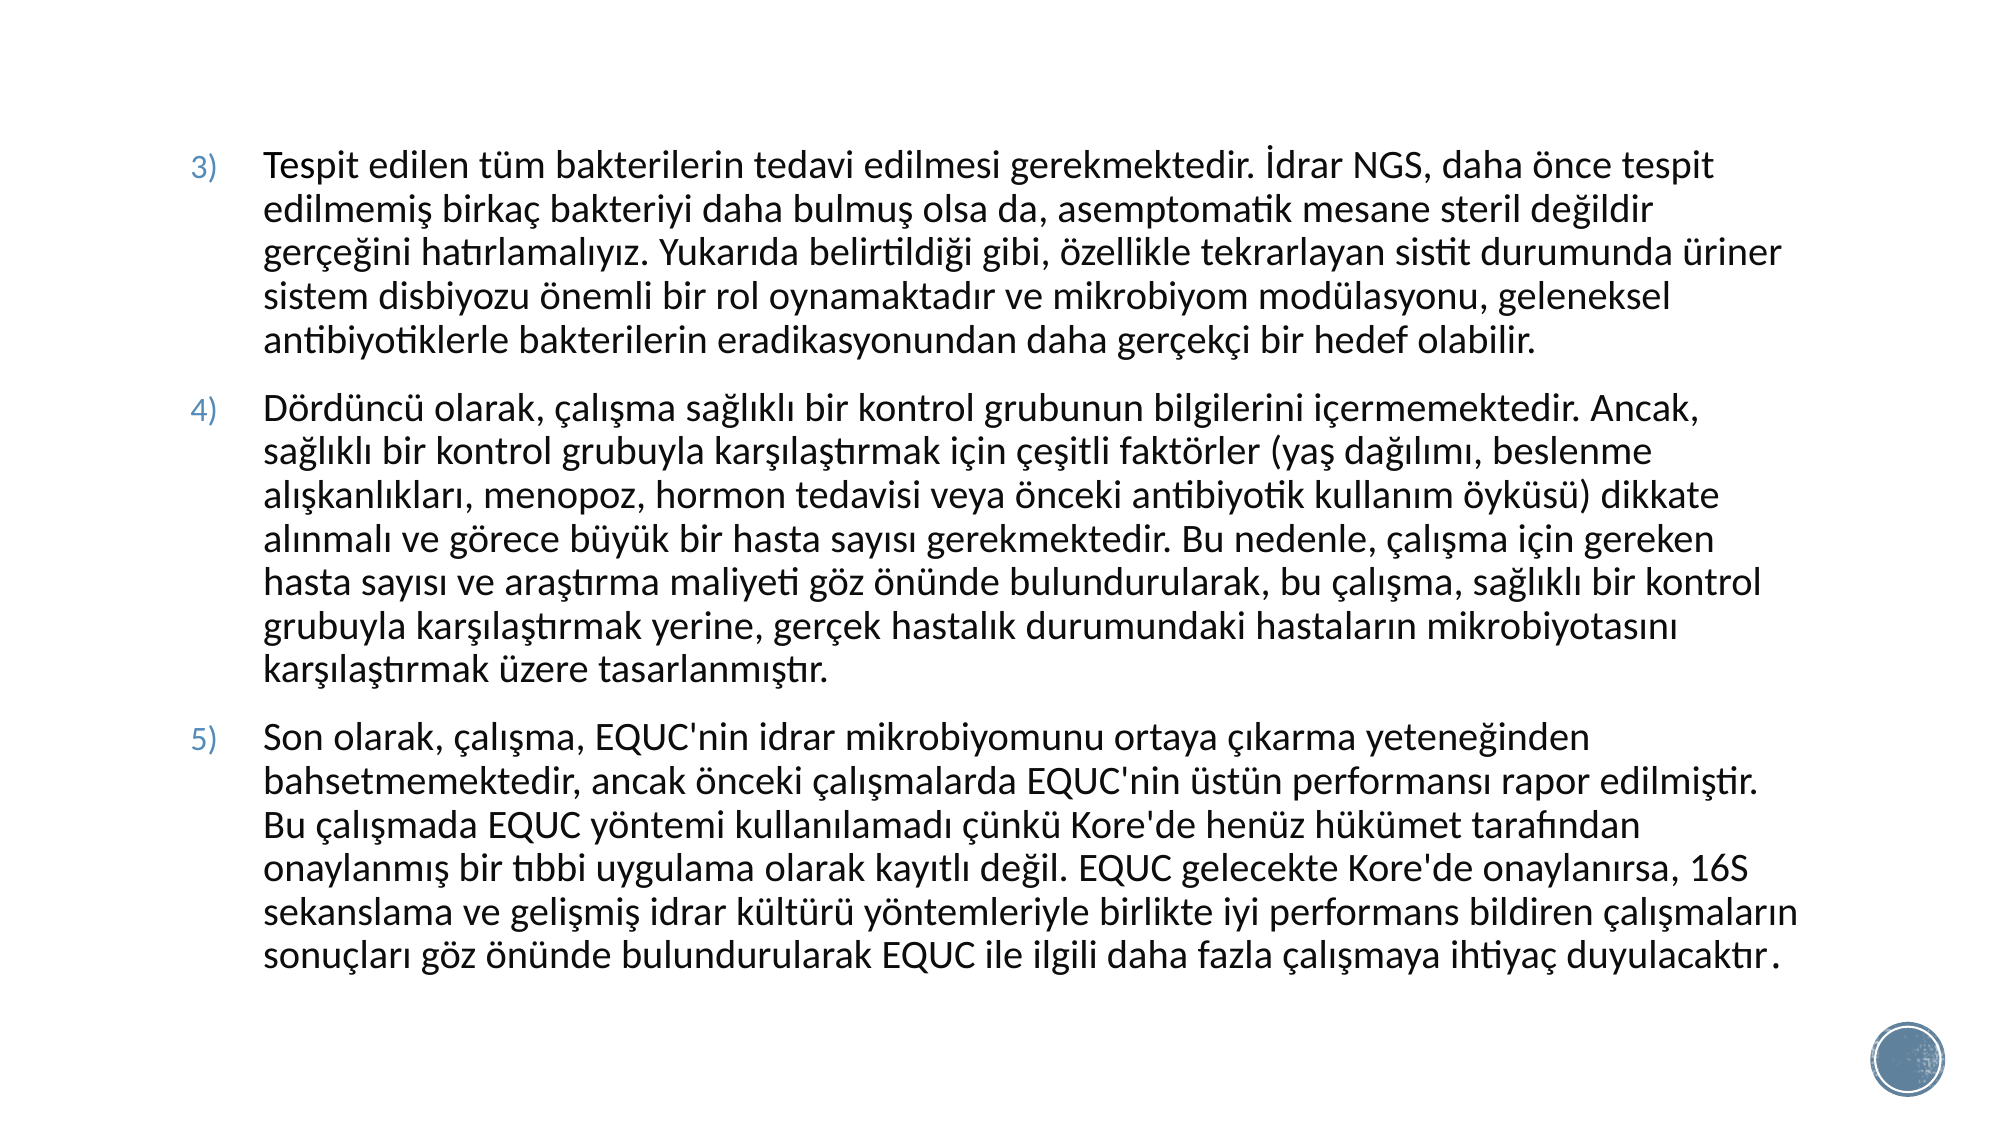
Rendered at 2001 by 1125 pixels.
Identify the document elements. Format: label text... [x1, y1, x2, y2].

list Tespit edilen tüm bakterilerin tedavi edilmesi gerekmektedir. İdrar NGS, daha önce tespit edilmemiş birkaç bakteriyi daha bulmuş olsa da, asemptomatik mesane steril değildir gerçeğini hatırlamalıyız. Yukarıda belirtildiği gibi, özellikle tekrarlayan sistit durumunda üriner sistem disbiyozu önemli bir rol oynamaktadır ve mikrobiyom modülasyonu, geleneksel antibiyotiklerle bakterilerin eradikasyonundan daha gerçekçi bir hedef olabilir. Dördüncü olarak, çalışma sağlıklı bir kontrol grubunun bilgilerini içermemektedir. Ancak, sağlıklı bir kontrol grubuyla karşılaştırmak için çeşitli faktörler (yaş dağılımı, beslenme alışkanlıkları, menopoz, hormon tedavisi veya önceki antibiyotik kullanım öyküsü) dikkate alınmalı ve görece büyük bir hasta sayısı gerekmektedir. Bu nedenle, çalışma için gereken hasta sayısı ve araştırma maliyeti göz önünde bulundurularak, bu çalışma, sağlıklı bir kontrol grubuyla karşılaştırmak yerine, gerçek hastalık durumundaki hastaların mikrobiyotasını karşılaştırmak üzere tasarlanmıştır. Son olarak, çalışma, EQUC'nin idrar mikrobiyomunu ortaya çıkarma yeteneğinden bahsetmemektedir, ancak önceki çalışmalarda EQUC'nin üstün performansı rapor edilmiştir. Bu çalışmada EQUC yöntemi kullanılamadı çünkü Kore'de henüz hükümet tarafından onaylanmış bir tıbbi uygulama olarak kayıtlı değil. EQUC gelecekte Kore'de onaylanırsa, 16S sekanslama ve gelişmiş idrar kültürü yöntemleriyle birlikte iyi performans bildiren çalışmaların sonuçları göz önünde bulundurularak EQUC ile ilgili daha fazla çalışmaya ihtiyaç duyulacaktır. [175, 136, 1826, 1013]
